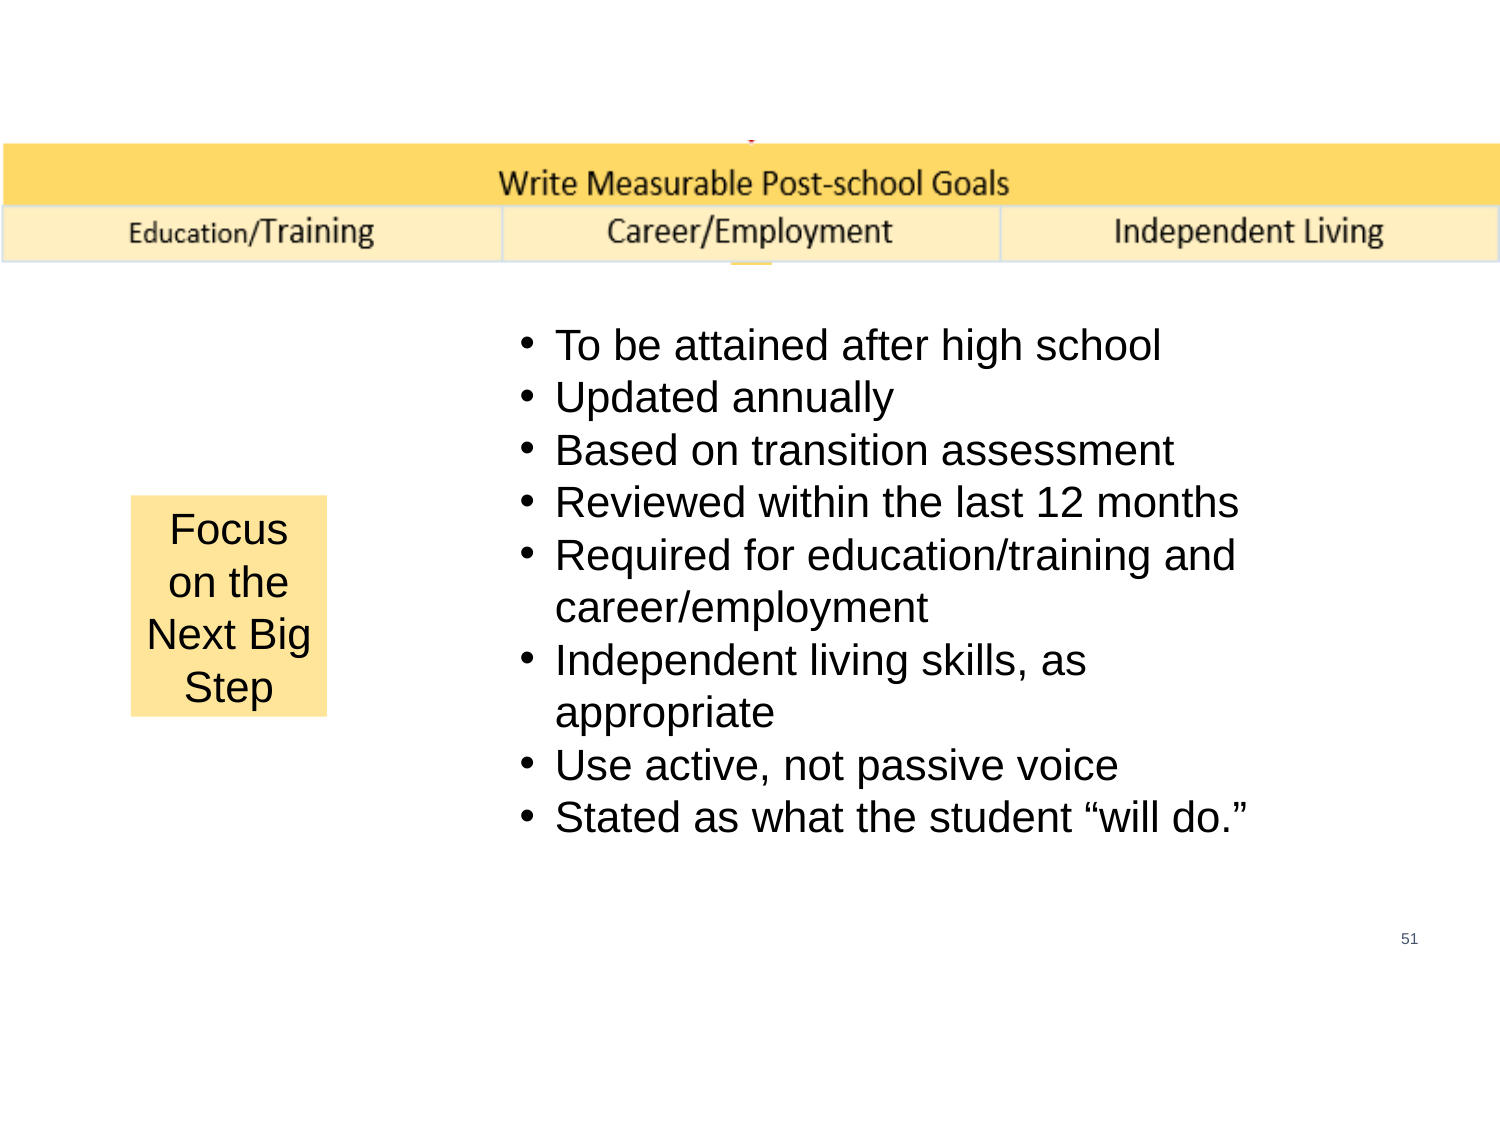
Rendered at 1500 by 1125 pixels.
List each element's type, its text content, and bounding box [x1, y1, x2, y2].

slide_number 51 [1389, 905, 1480, 971]
text_box To be attained after high school Updated annually Based on transition assessment Reviewed within the last 12 months Required for education/training and career/employment Independent living skills, as appropriate Use active, not passive voice Stated as what the student “will do.” [508, 311, 1324, 900]
text_box Focus on the Next Big Step [130, 495, 327, 717]
picture [0, 140, 1500, 265]
